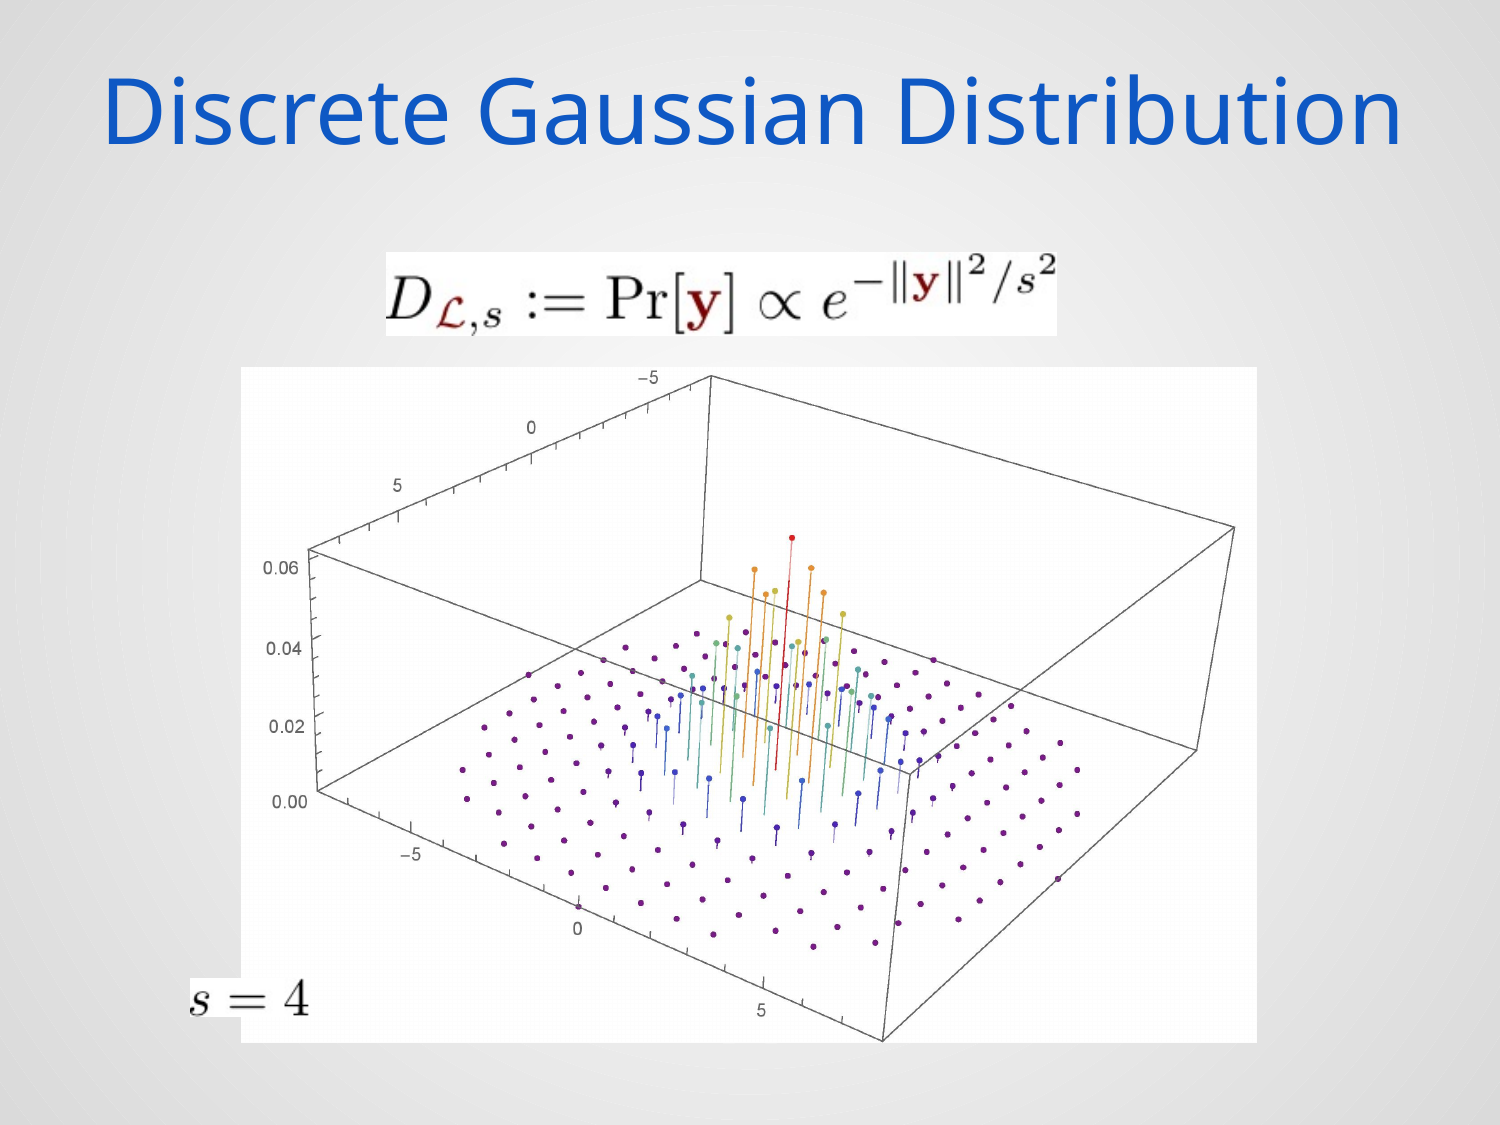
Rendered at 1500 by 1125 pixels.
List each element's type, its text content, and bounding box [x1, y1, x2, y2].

text_box Discrete Gaussian Distribution [3, 36, 1500, 170]
picture [386, 252, 1057, 336]
picture [190, 367, 1258, 1044]
